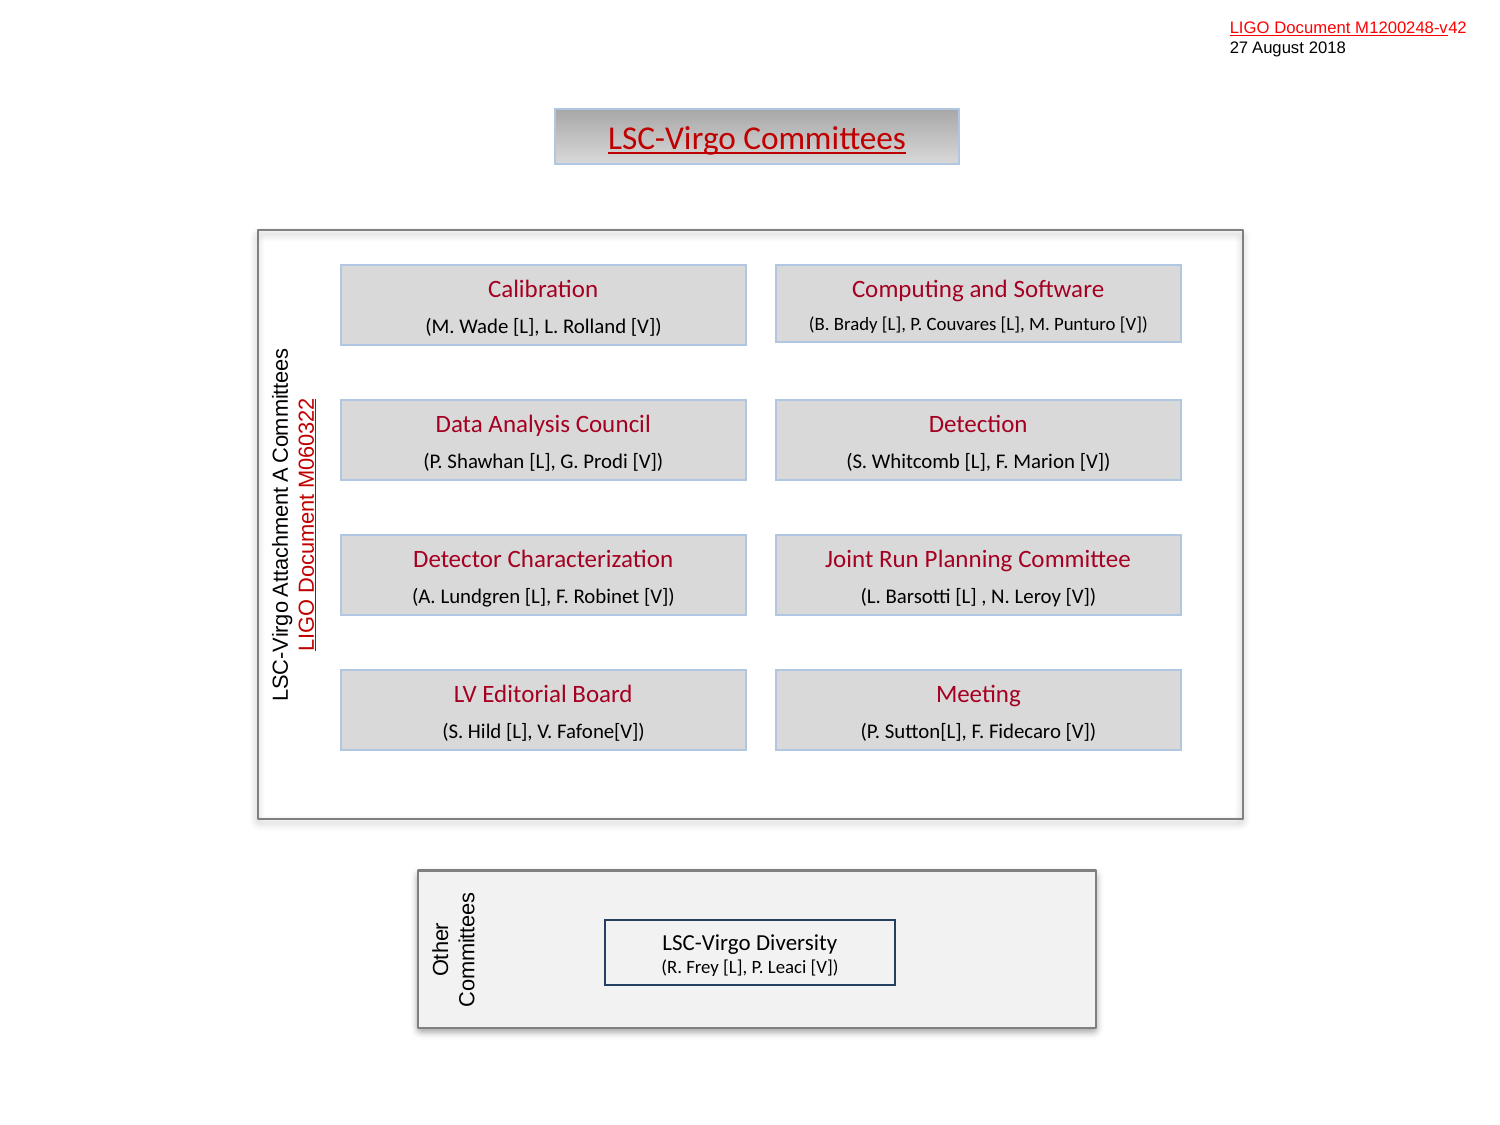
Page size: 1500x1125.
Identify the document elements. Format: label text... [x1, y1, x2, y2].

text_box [417, 870, 1097, 1028]
text_box LSC-Virgo Committees [555, 109, 960, 164]
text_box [257, 230, 1244, 820]
